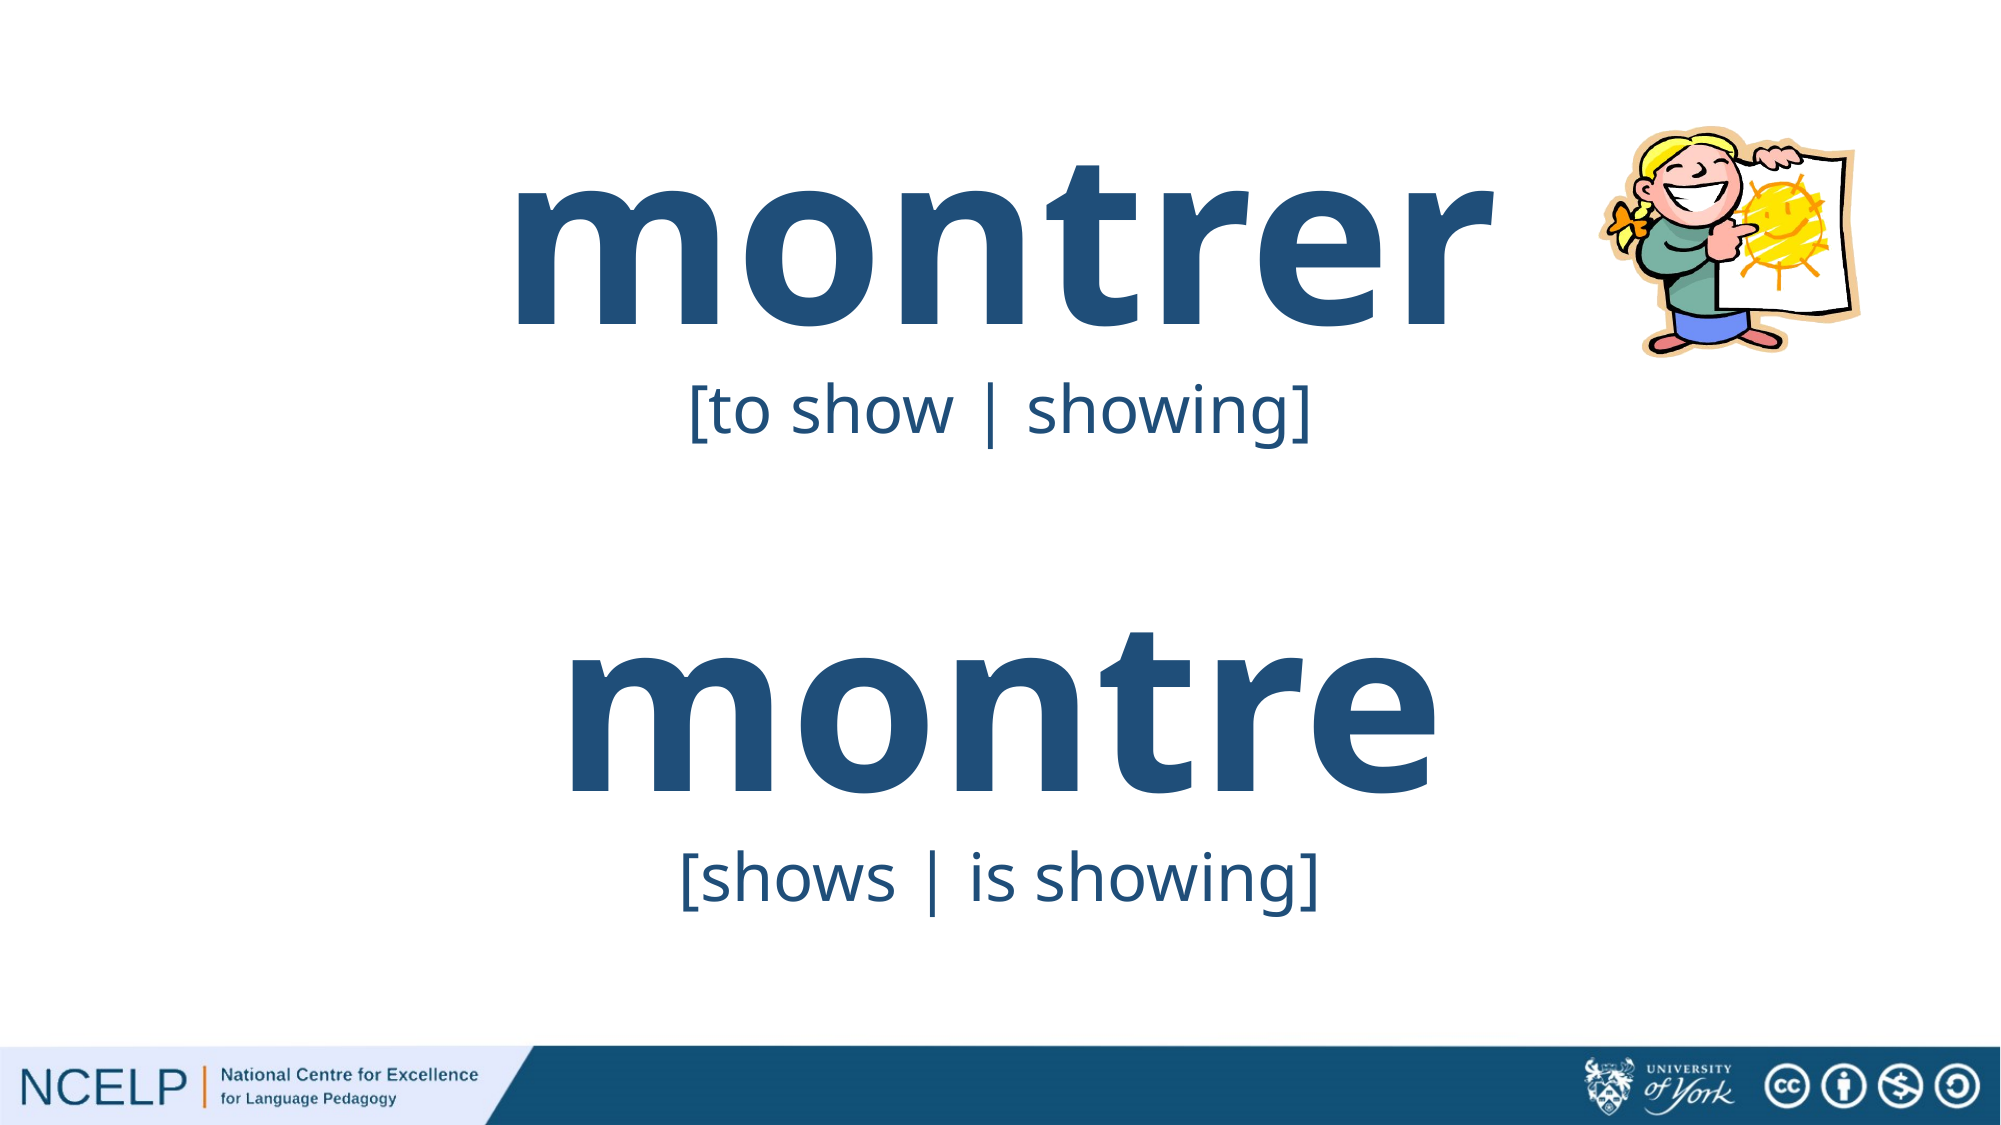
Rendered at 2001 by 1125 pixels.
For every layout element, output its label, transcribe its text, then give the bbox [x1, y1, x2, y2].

picture [0, 0, 2001, 1125]
title montrer [137, 138, 1598, 356]
text_box [shows | is showing] [0, 827, 2000, 922]
text_box montre [0, 544, 2000, 827]
text_box [to show | showing] [0, 359, 2000, 454]
